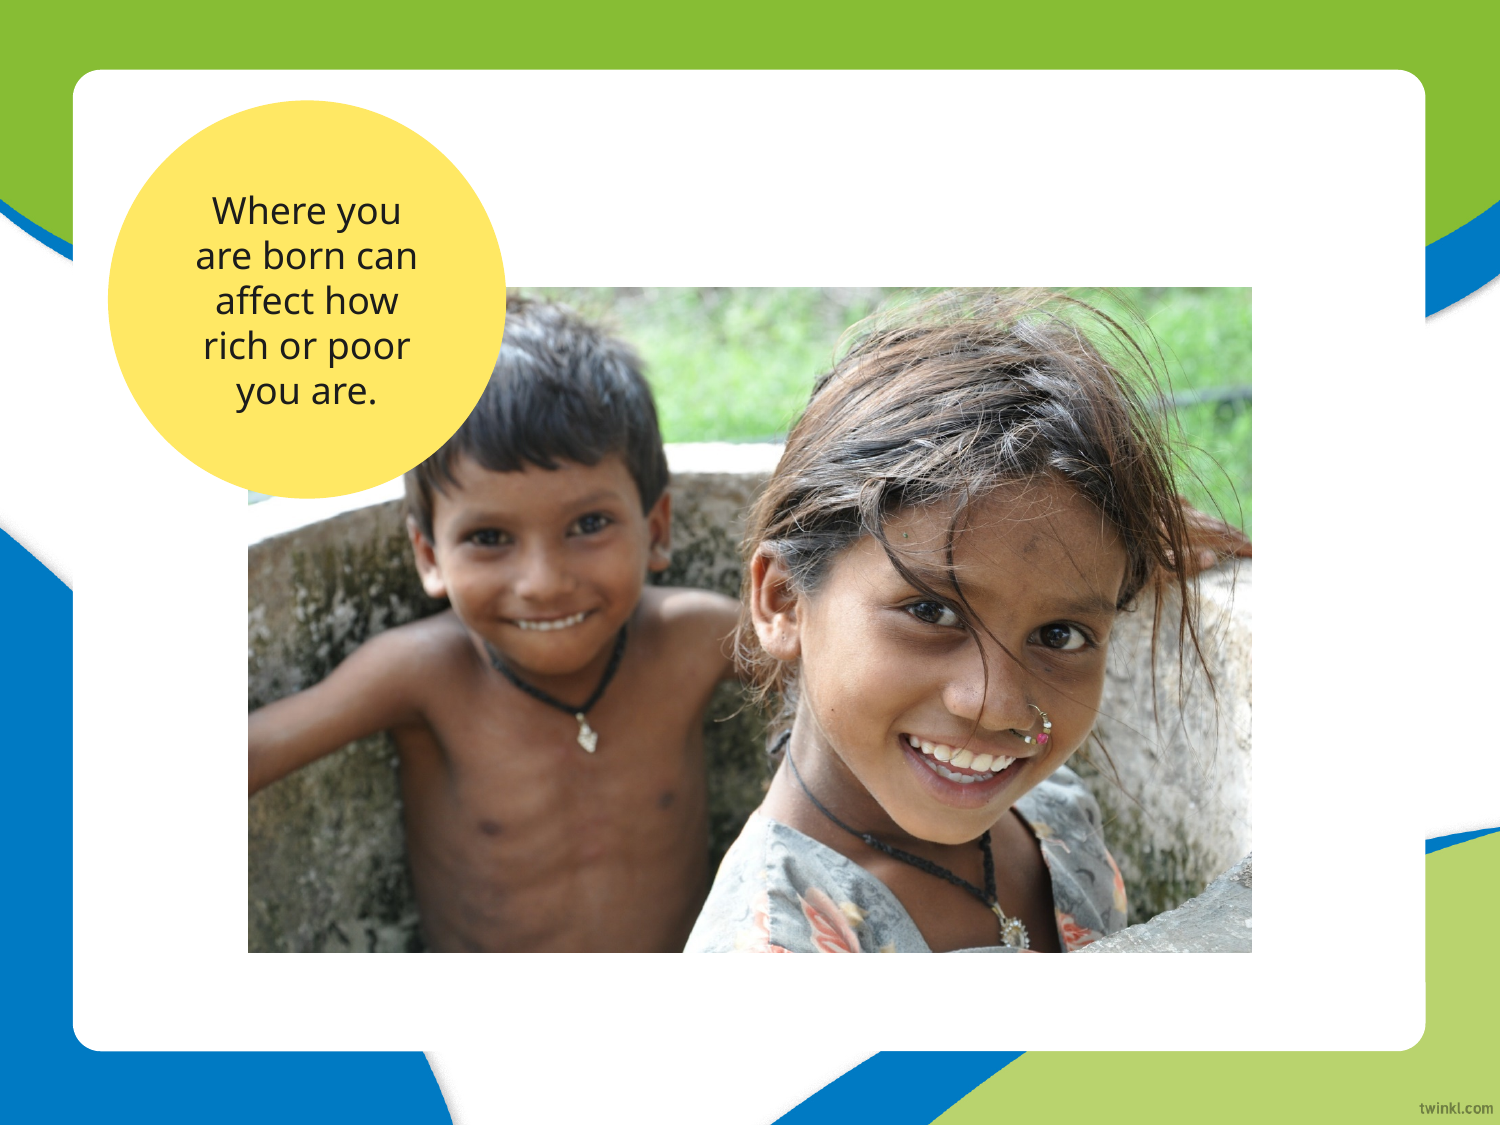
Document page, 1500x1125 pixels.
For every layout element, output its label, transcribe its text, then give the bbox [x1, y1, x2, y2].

text_box Where you are born can affect how rich or poor you are. [106, 99, 507, 491]
picture [0, 0, 1500, 1125]
